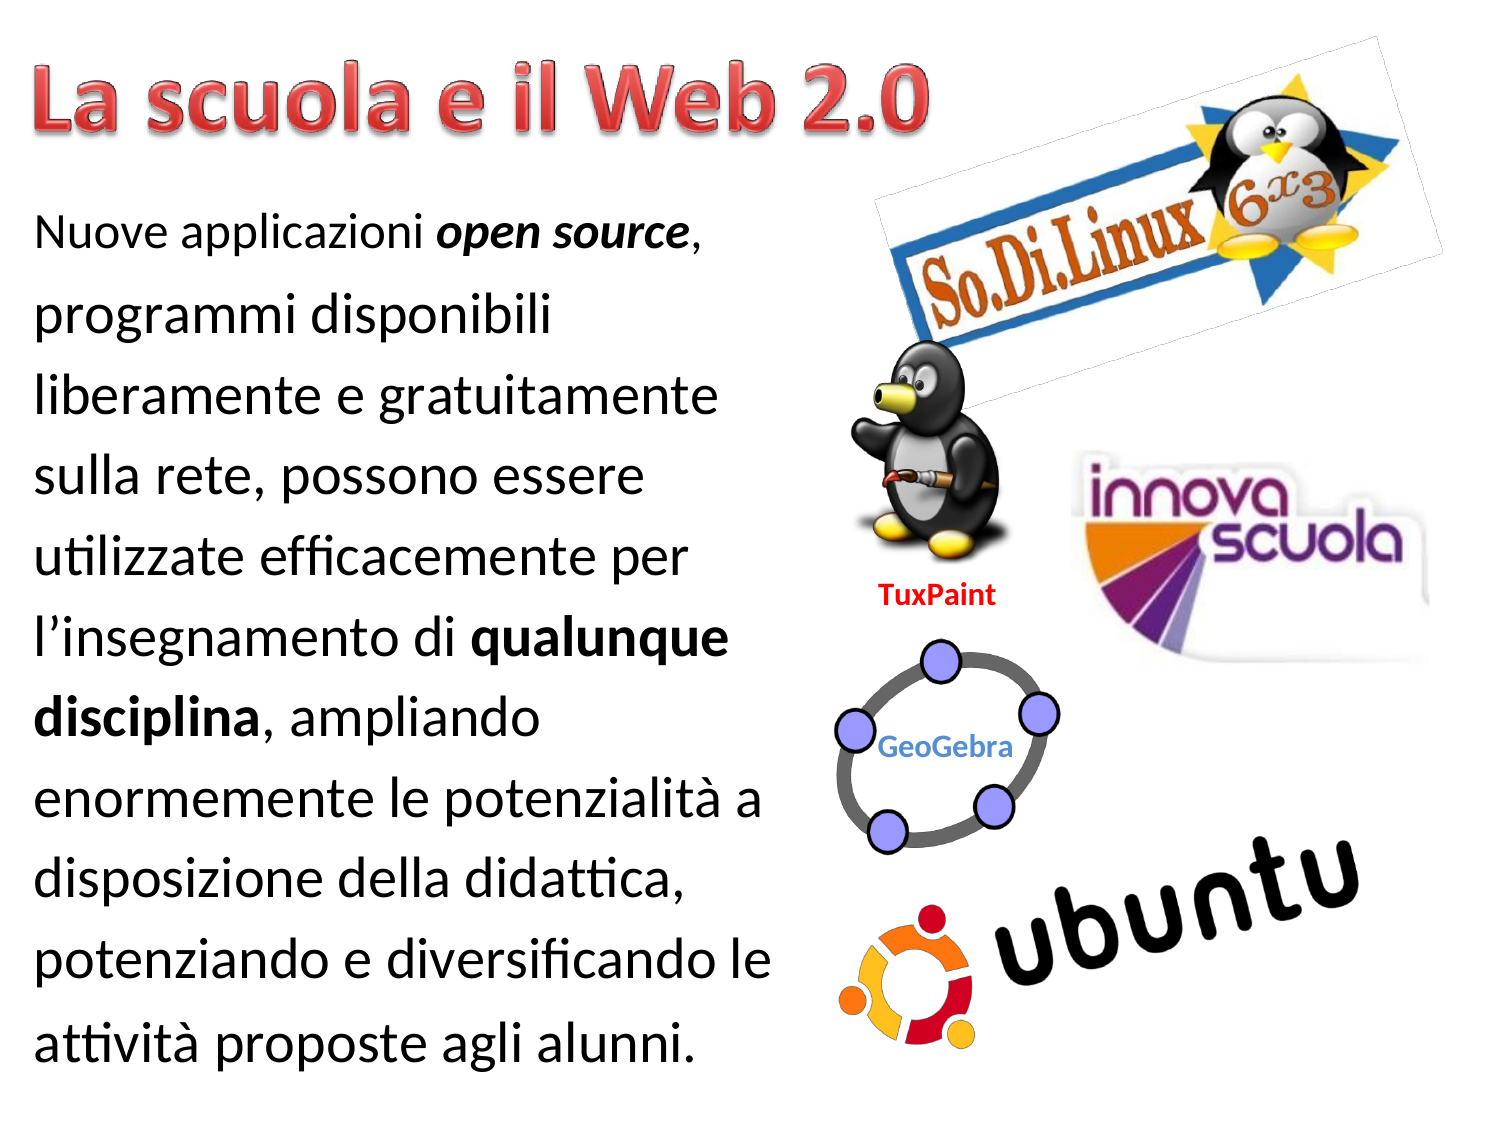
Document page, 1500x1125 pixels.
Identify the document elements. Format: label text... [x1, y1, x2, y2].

text_box [822, 614, 1072, 879]
text_box [1071, 450, 1431, 681]
text_box [874, 36, 1443, 416]
text_box GeoGebra [875, 729, 1042, 772]
text_box TuxPaint [876, 577, 1019, 620]
text_box [821, 801, 1375, 1075]
text_box [849, 340, 1014, 566]
text_box [0, 0, 999, 232]
text_box Nuove applicazioni open source, programmi disponibili liberamente e gratuitamente sulla rete, possono essere utilizzate efficacemente per l’insegnamento di qualunque disciplina, ampliando enormemente le potenzialità a disposizione della didattica, potenziando e diversificando le attività proposte agli alunni. [31, 206, 811, 1075]
